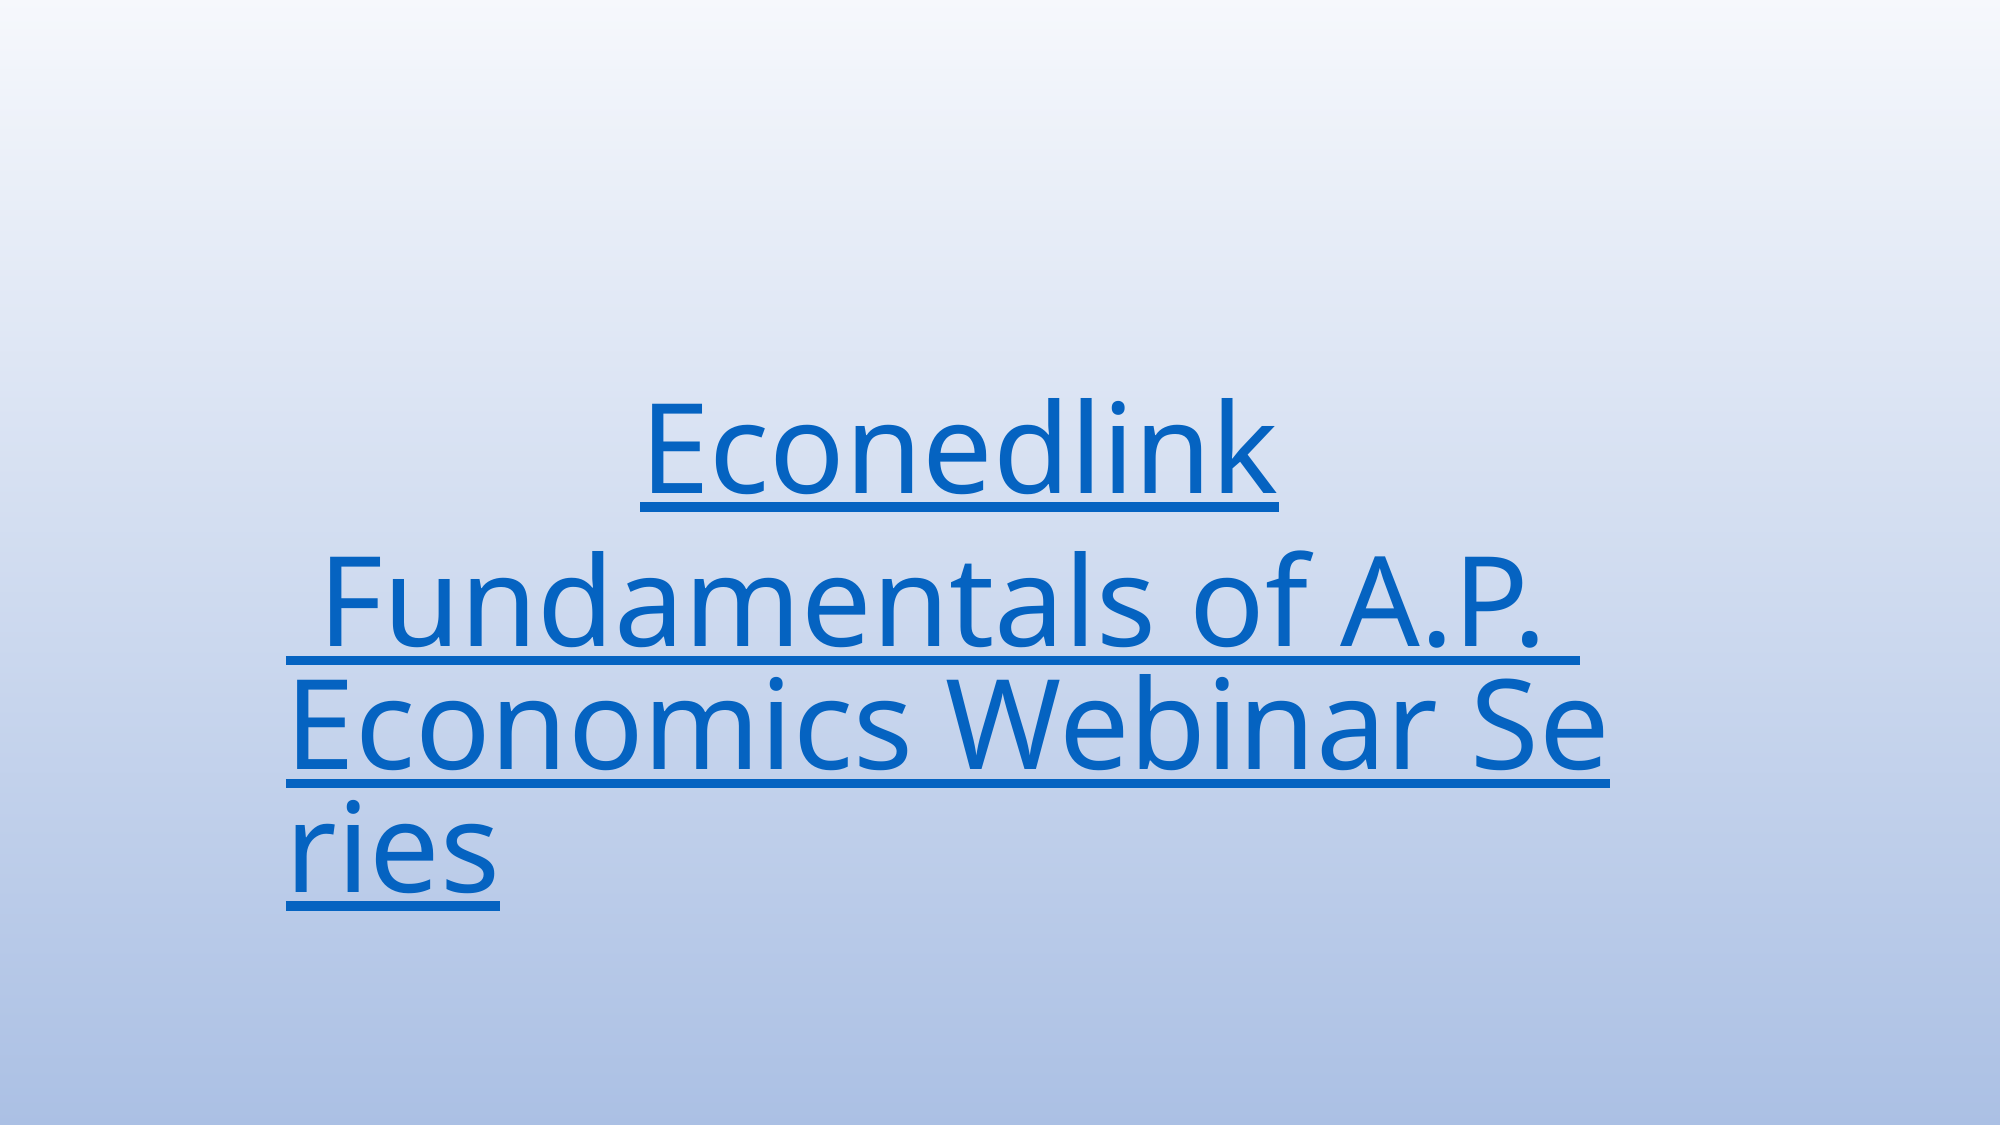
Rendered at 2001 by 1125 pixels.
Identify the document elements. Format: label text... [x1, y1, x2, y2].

title Econedlink Fundamentals of A.P. Economics Webinar Series [270, 298, 1649, 685]
